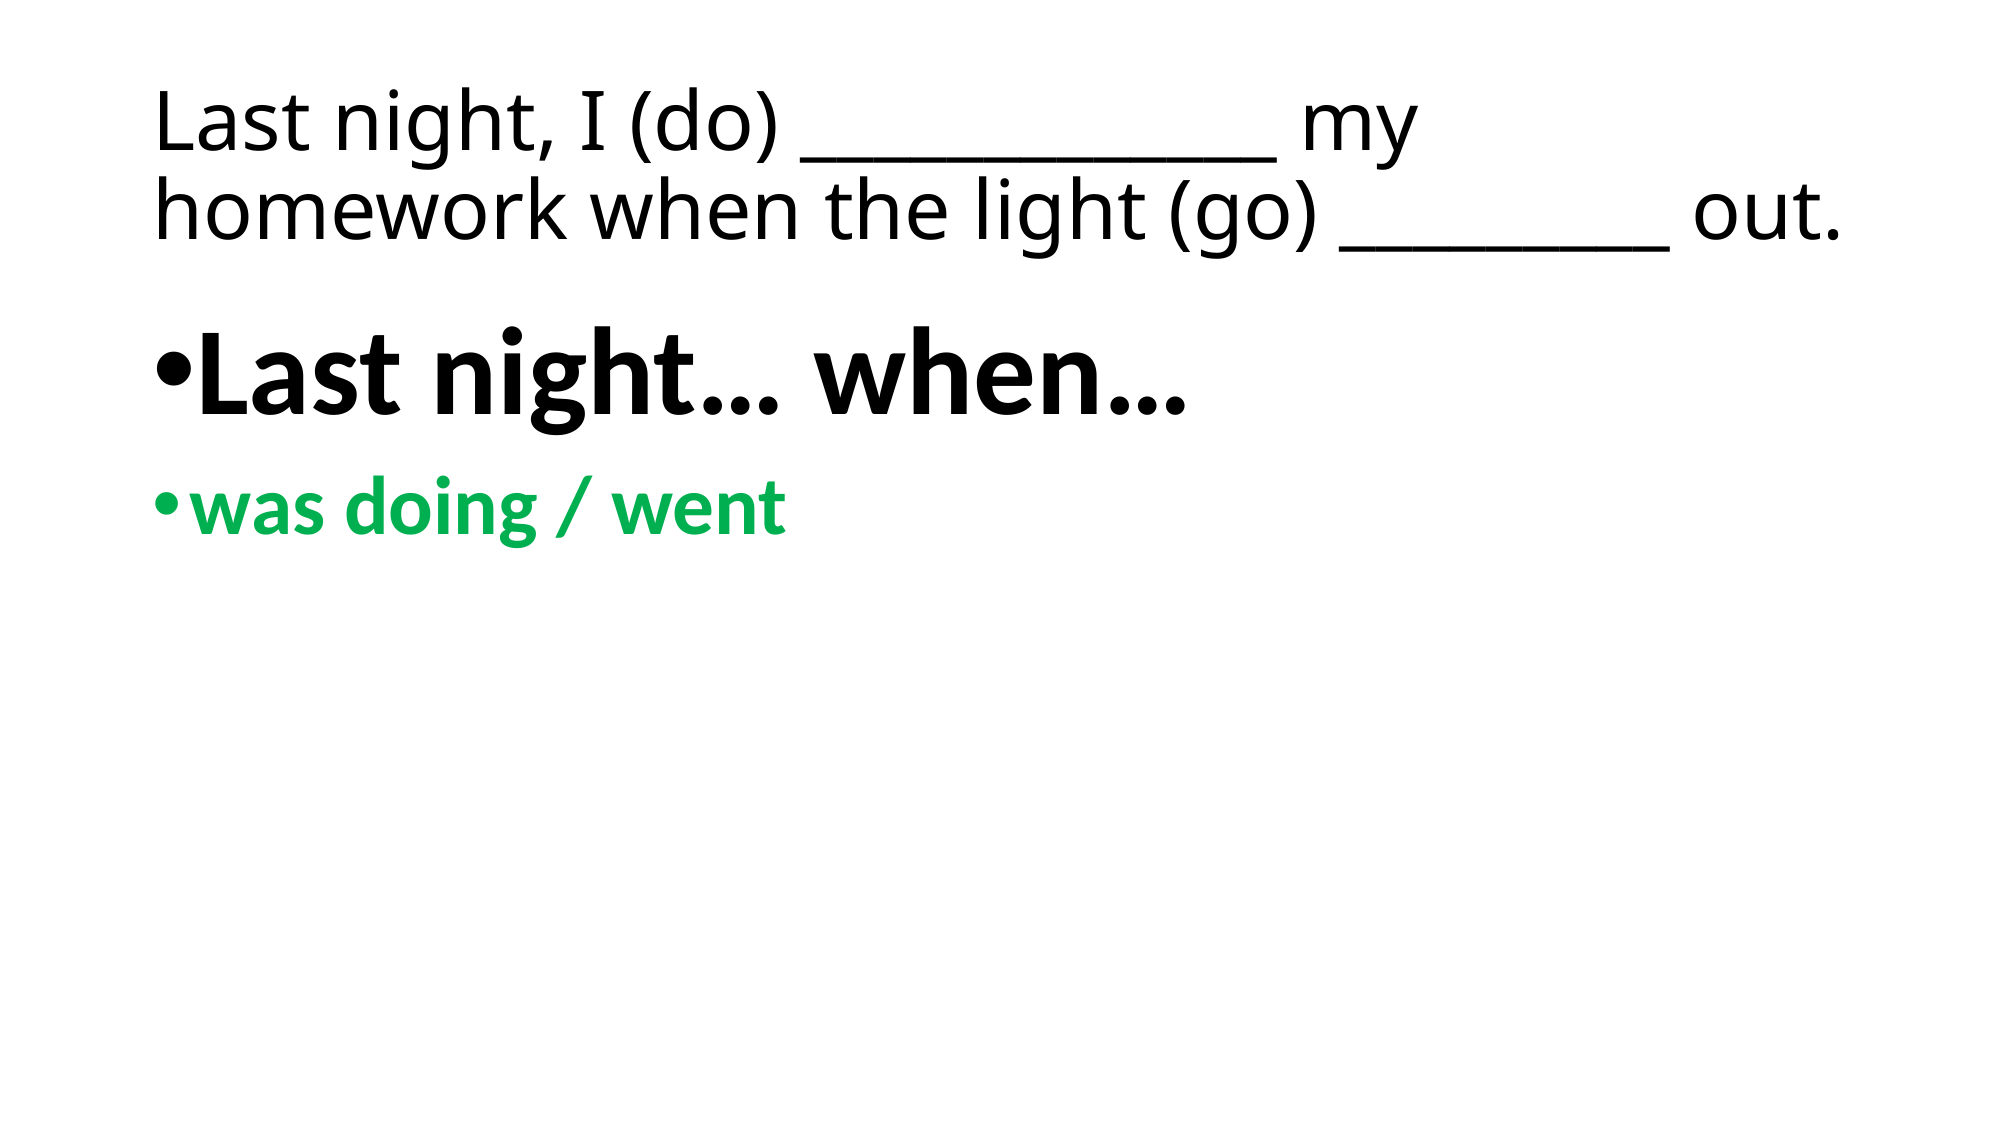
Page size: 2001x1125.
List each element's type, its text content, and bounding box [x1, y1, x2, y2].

title Last night, I (do) _____________ my homework when the light (go) _________ out. [137, 59, 1863, 278]
list Last night… when… was doing / went [137, 299, 1863, 1014]
